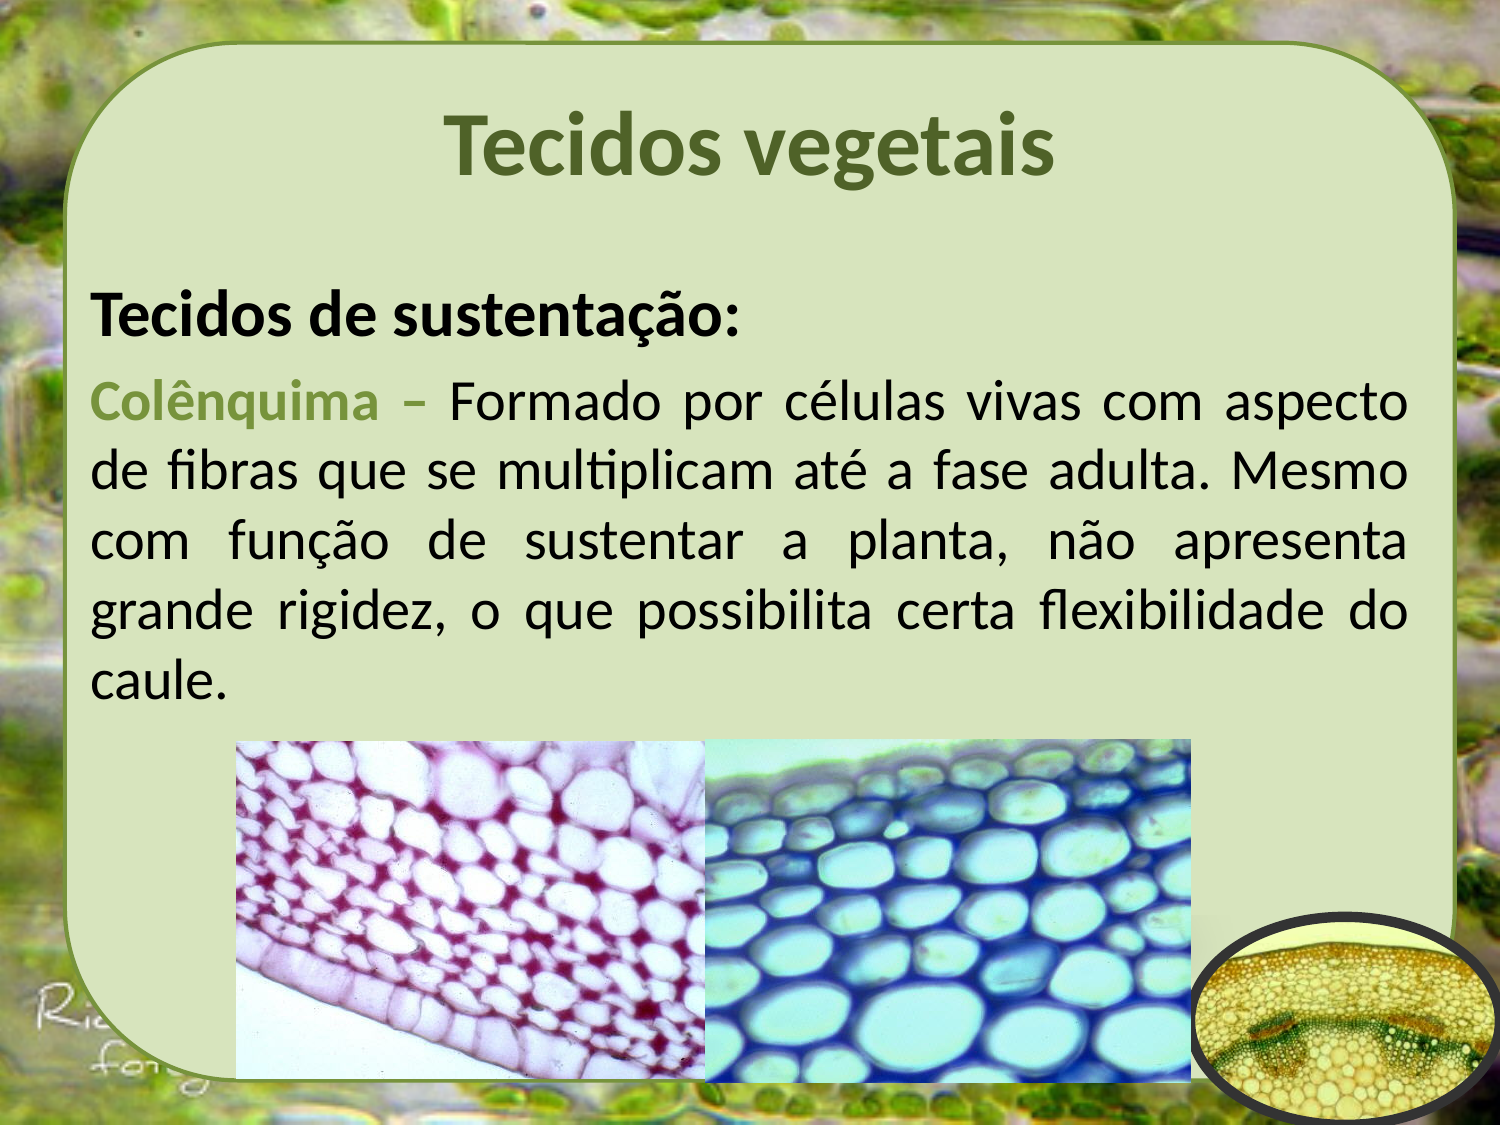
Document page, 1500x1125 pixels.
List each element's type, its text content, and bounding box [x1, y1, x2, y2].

picture [0, 0, 1500, 1125]
text_box [92, 1005, 231, 1083]
title Tecidos vegetais [75, 45, 1425, 233]
list Tecidos de sustentação: Colênquima – Formado por células vivas com aspecto de fibras que se multiplicam até a fase adulta. Mesmo com função de sustentar a planta, não apresenta grande rigidez, o que possibilita certa flexibilidade do caule. [75, 262, 1425, 1005]
text_box [198, 40, 1321, 45]
text_box [62, 115, 1457, 972]
